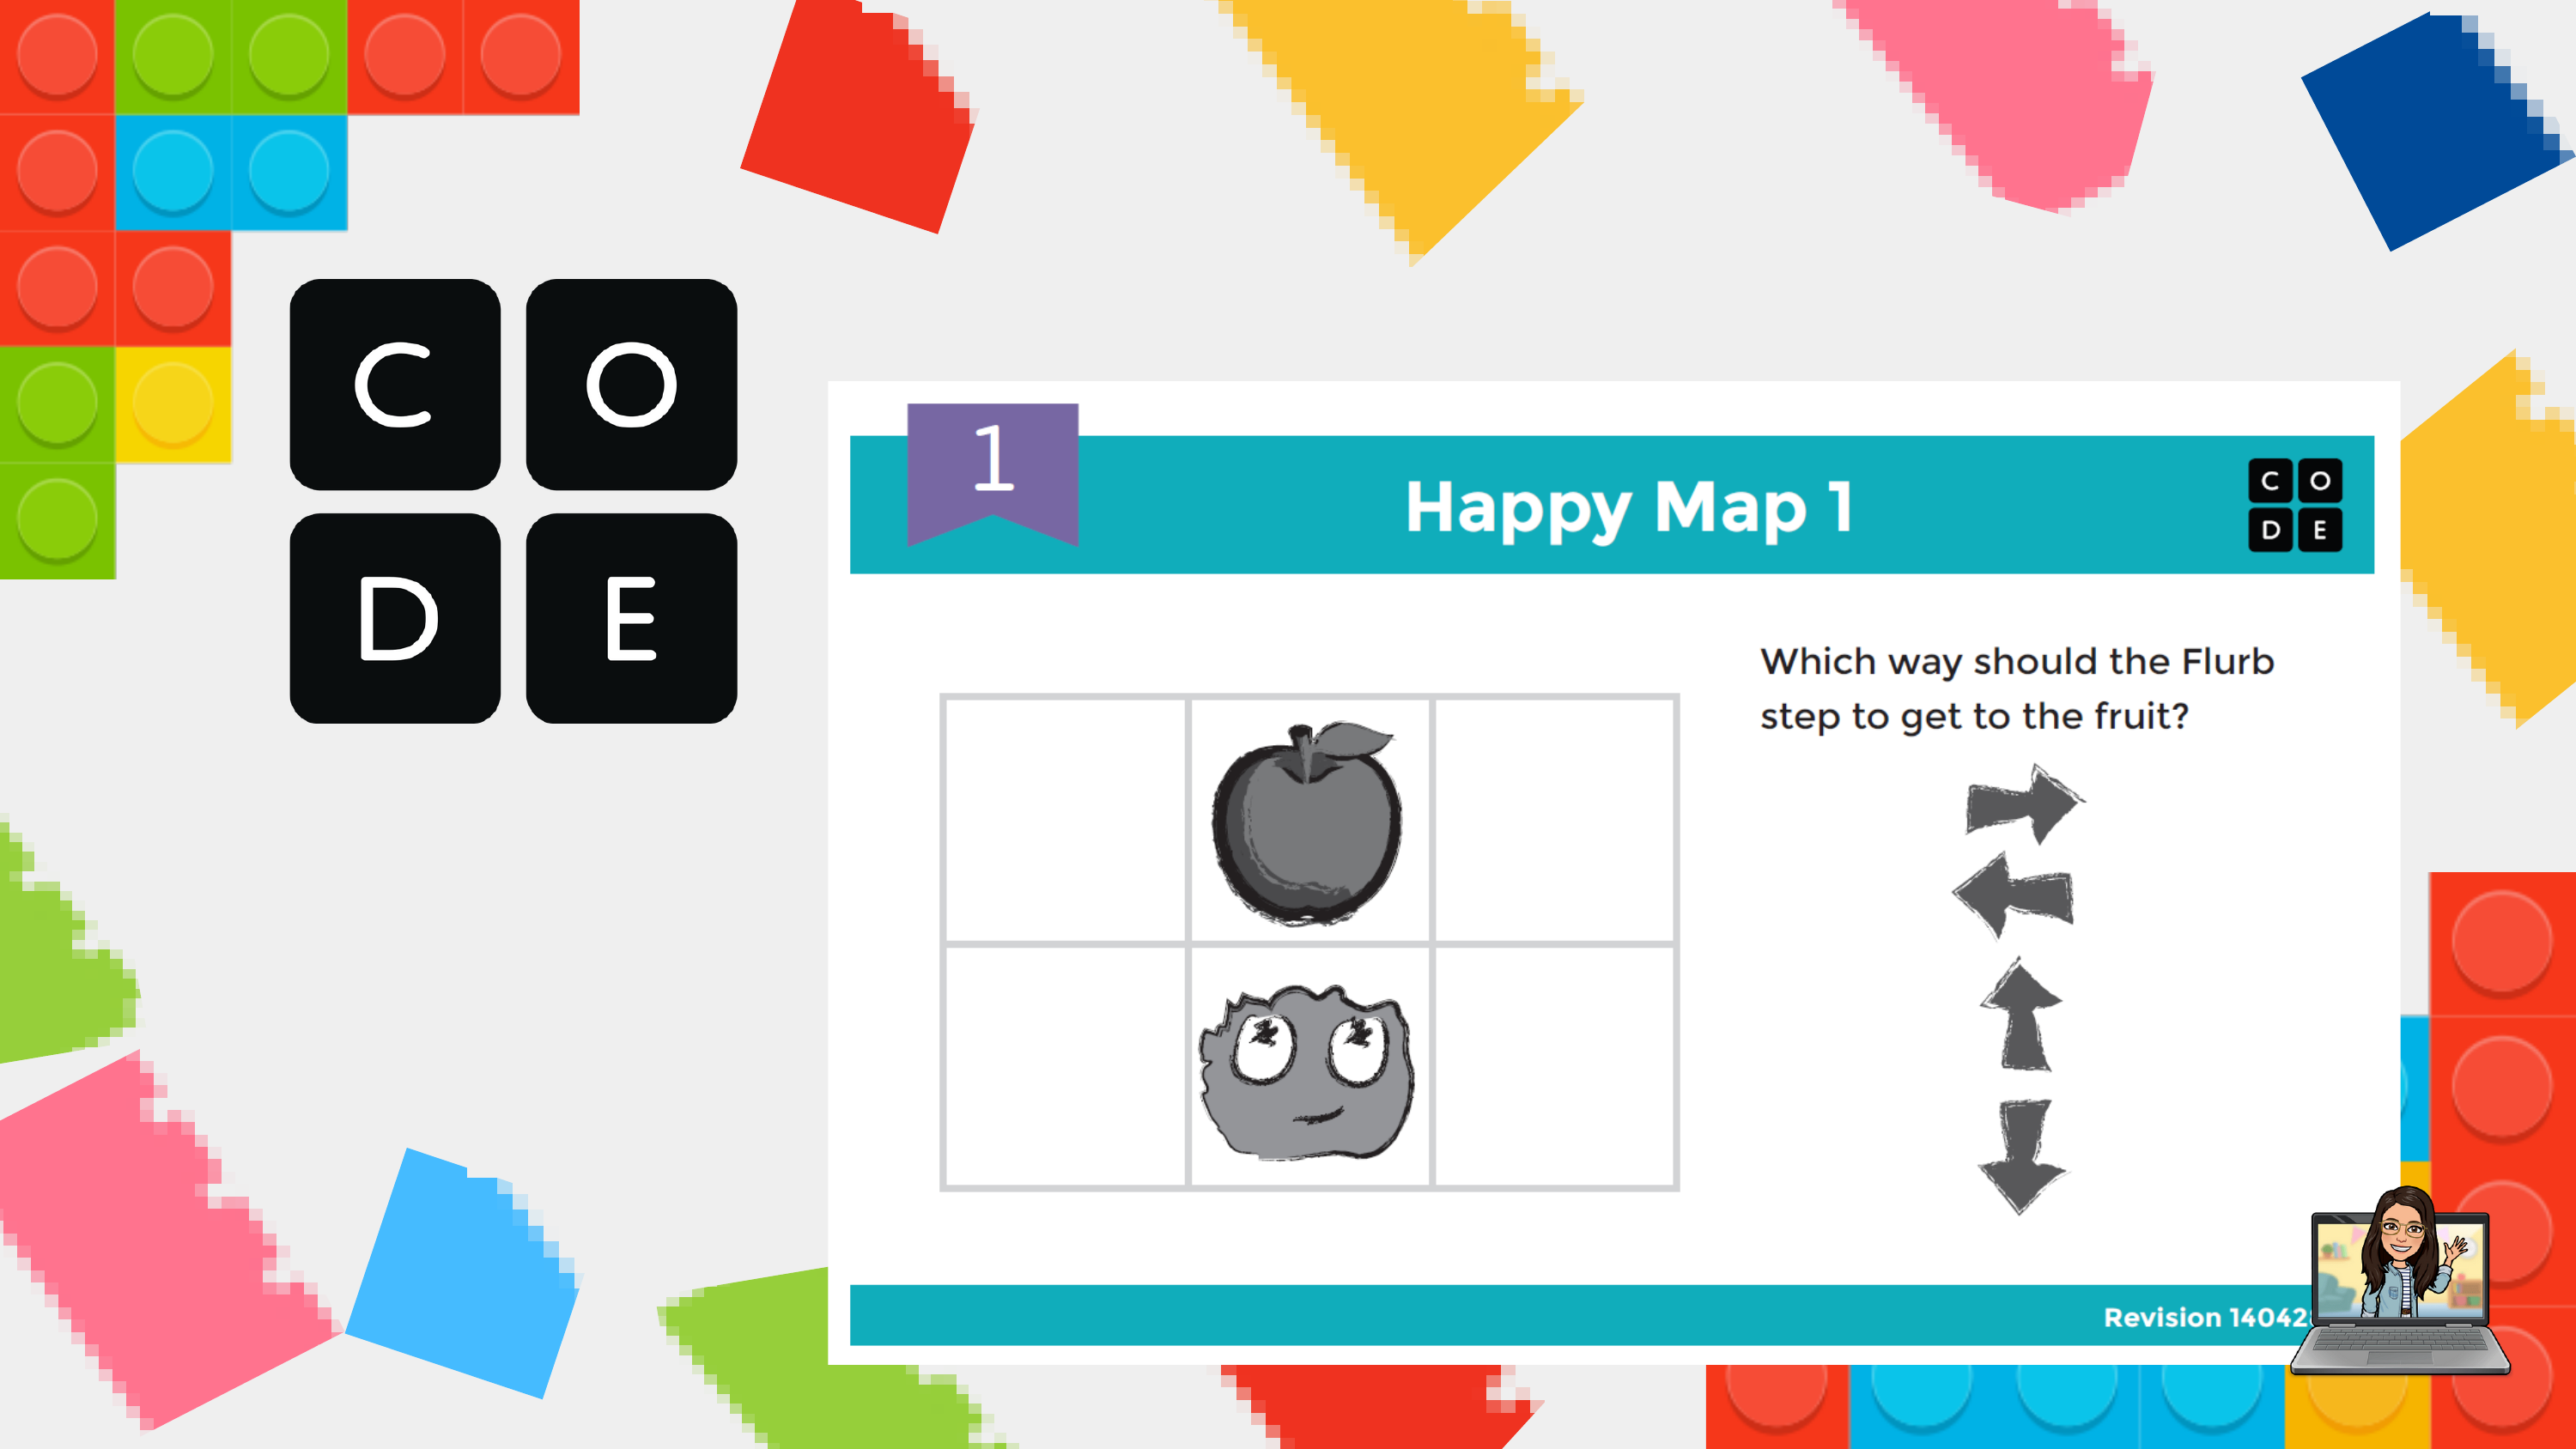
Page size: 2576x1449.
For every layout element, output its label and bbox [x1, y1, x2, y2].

text_box [289, 279, 739, 724]
text_box [2300, 0, 2576, 252]
text_box [828, 381, 2401, 1365]
text_box [0, 745, 149, 1064]
text_box [2287, 1162, 2514, 1390]
text_box [654, 1266, 1031, 1449]
text_box [1705, 872, 2576, 1449]
text_box [739, 0, 1000, 234]
text_box [344, 1148, 605, 1400]
text_box [1128, 1365, 1575, 1449]
text_box [1780, 0, 2176, 229]
text_box [0, 1024, 345, 1449]
text_box [2401, 320, 2576, 769]
text_box [1160, 0, 1614, 280]
text_box [0, 0, 580, 579]
